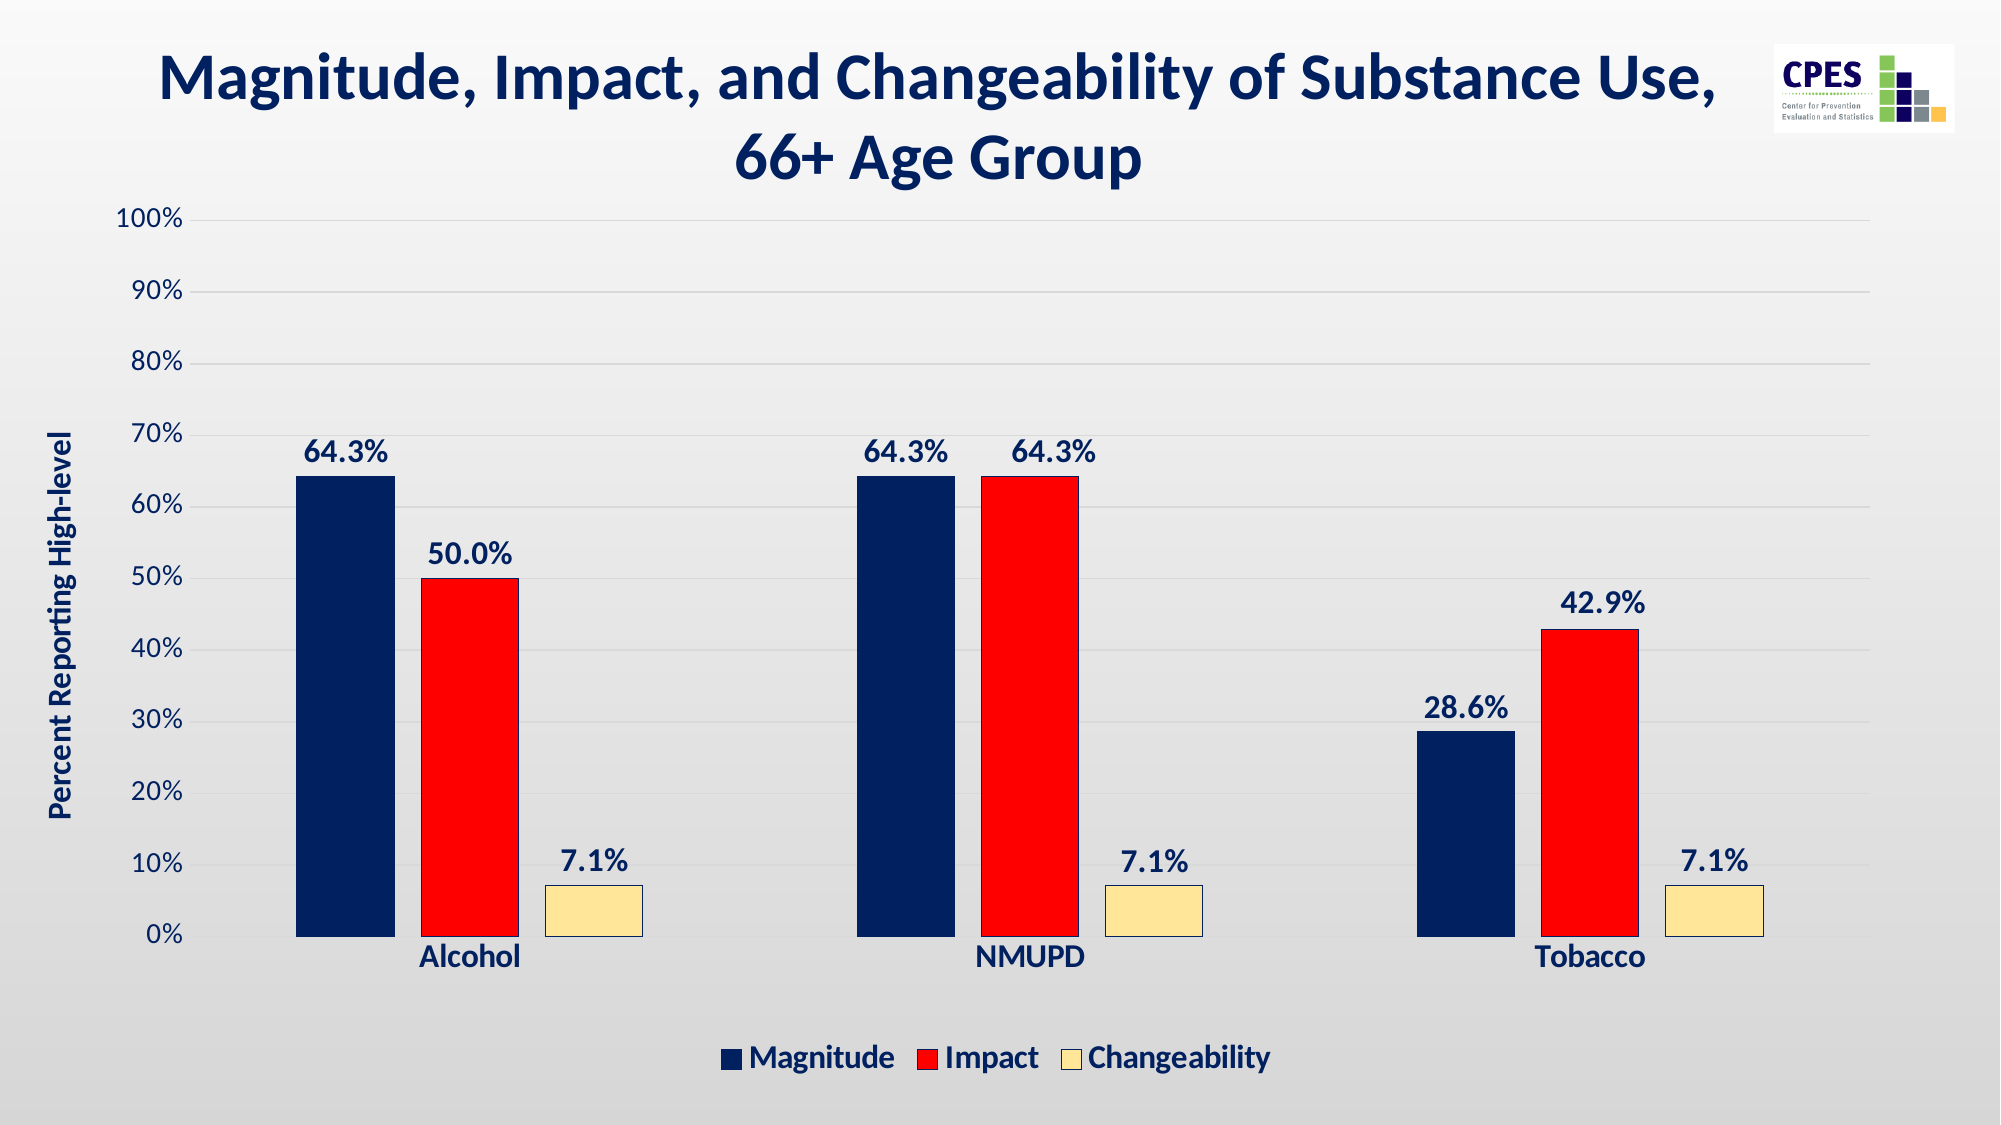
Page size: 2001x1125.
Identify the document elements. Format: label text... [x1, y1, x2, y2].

text_box Magnitude, Impact, and Changeability of Substance Use, 66+ Age Group [103, 25, 1775, 169]
picture [1773, 44, 1955, 133]
chart [35, 169, 1958, 1084]
